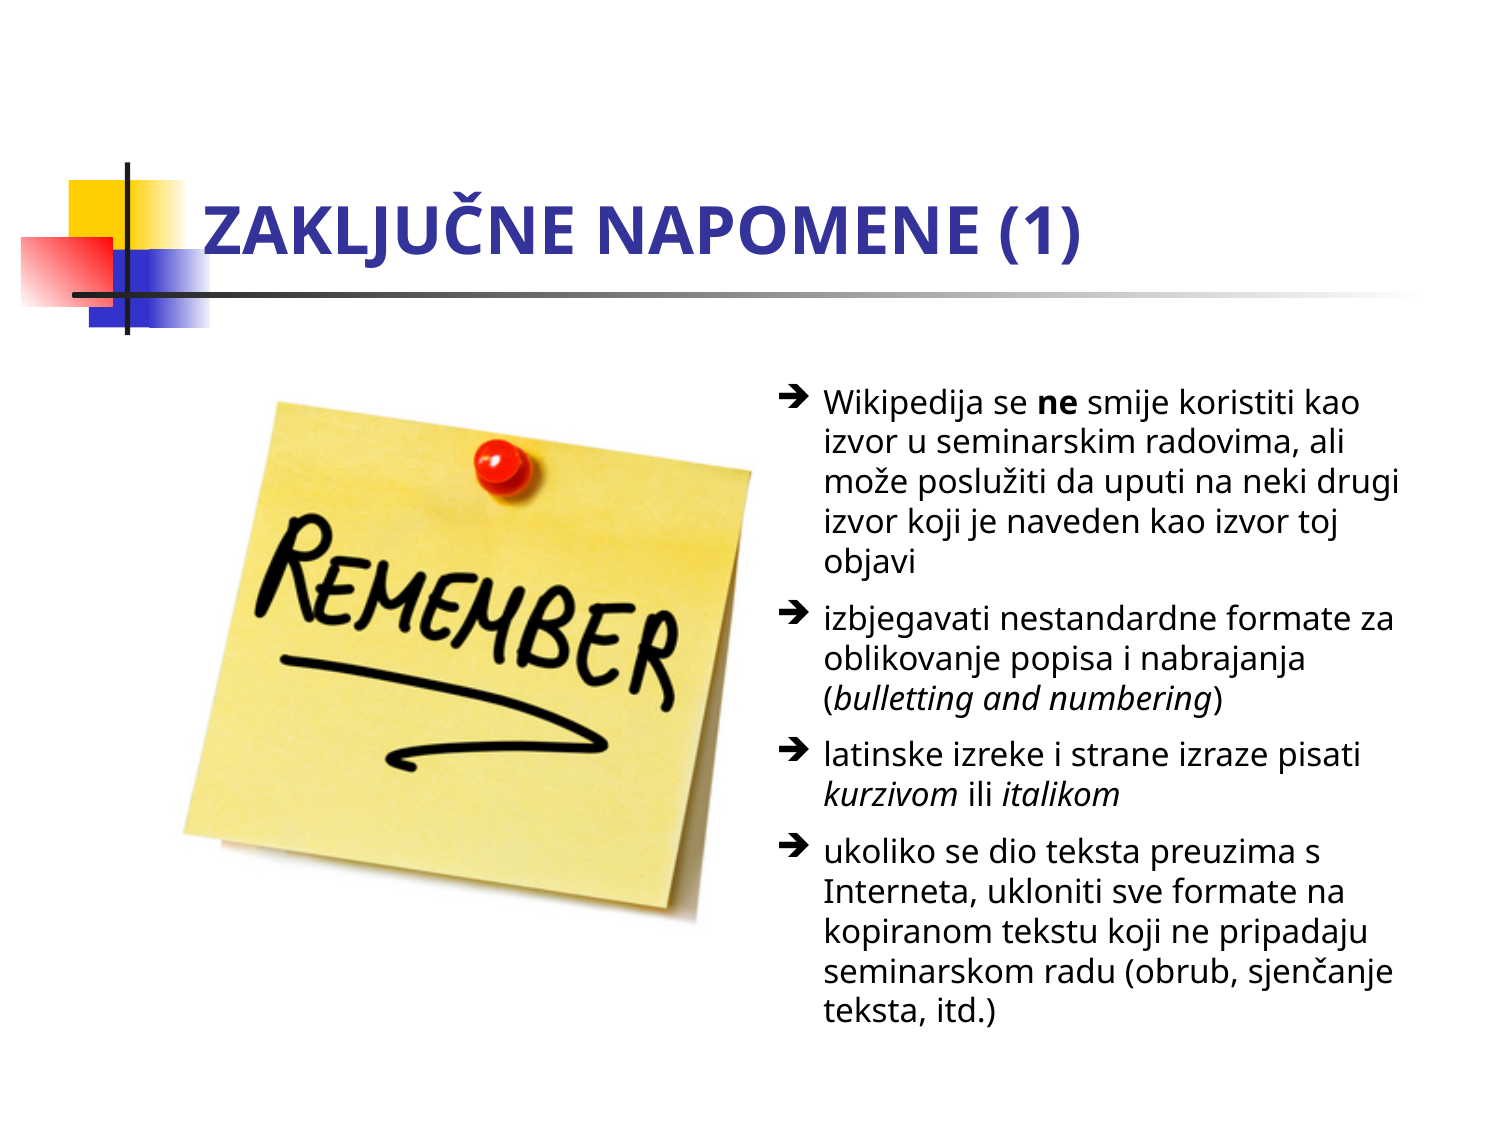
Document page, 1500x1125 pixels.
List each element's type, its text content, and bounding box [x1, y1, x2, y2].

title ZAKLJUČNE NAPOMENE (1) [188, 35, 1468, 275]
picture [53, 373, 947, 953]
text_box Wikipedija se ne smije koristiti kao izvor u seminarskim radovima, ali može poslužiti da uputi na neki drugi izvor koji je naveden kao izvor toj objavi izbjegavati nestandardne formate za oblikovanje popisa i nabrajanja (bulletting and numbering) latinske izreke i strane izraze pisati kurzivom ili italikom ukoliko se dio teksta preuzima s Interneta, ukloniti sve formate na kopiranom tekstu koji ne pripadaju seminarskom radu (obrub, sjenčanje teksta, itd.) [761, 373, 1447, 1037]
